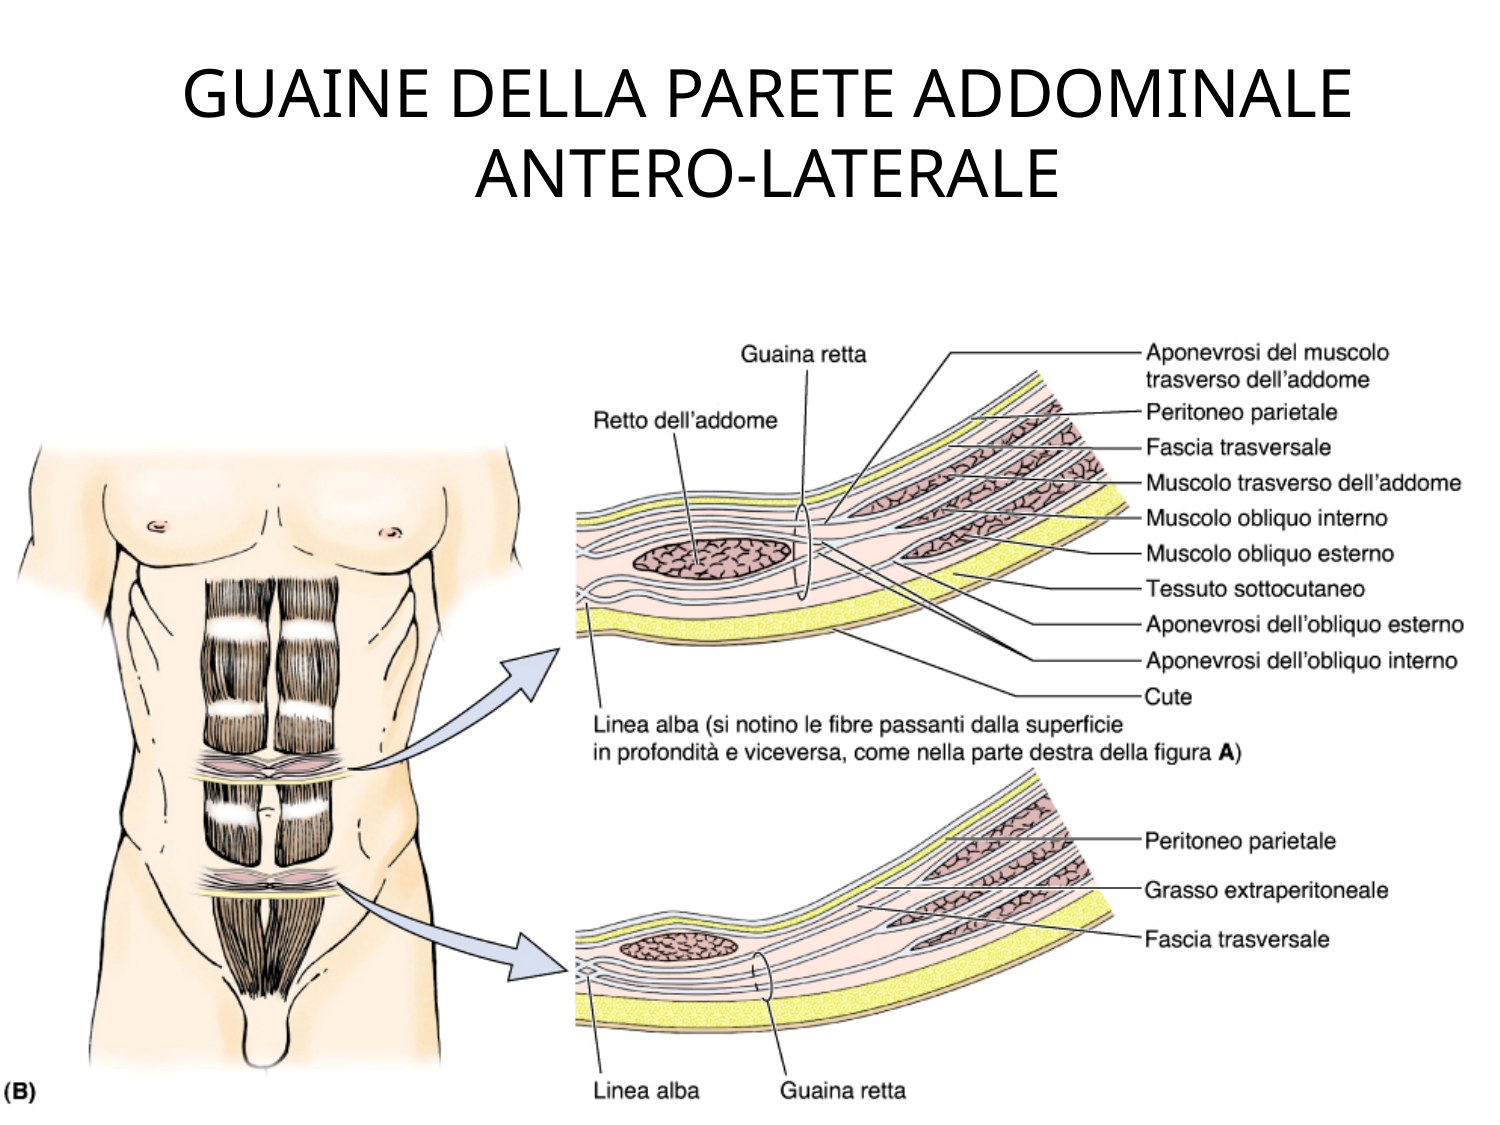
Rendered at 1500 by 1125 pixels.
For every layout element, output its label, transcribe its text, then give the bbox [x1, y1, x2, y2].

picture [0, 302, 1500, 1122]
title GUAINE DELLA PARETE ADDOMINALE ANTERO-LATERALE [37, 37, 1500, 225]
